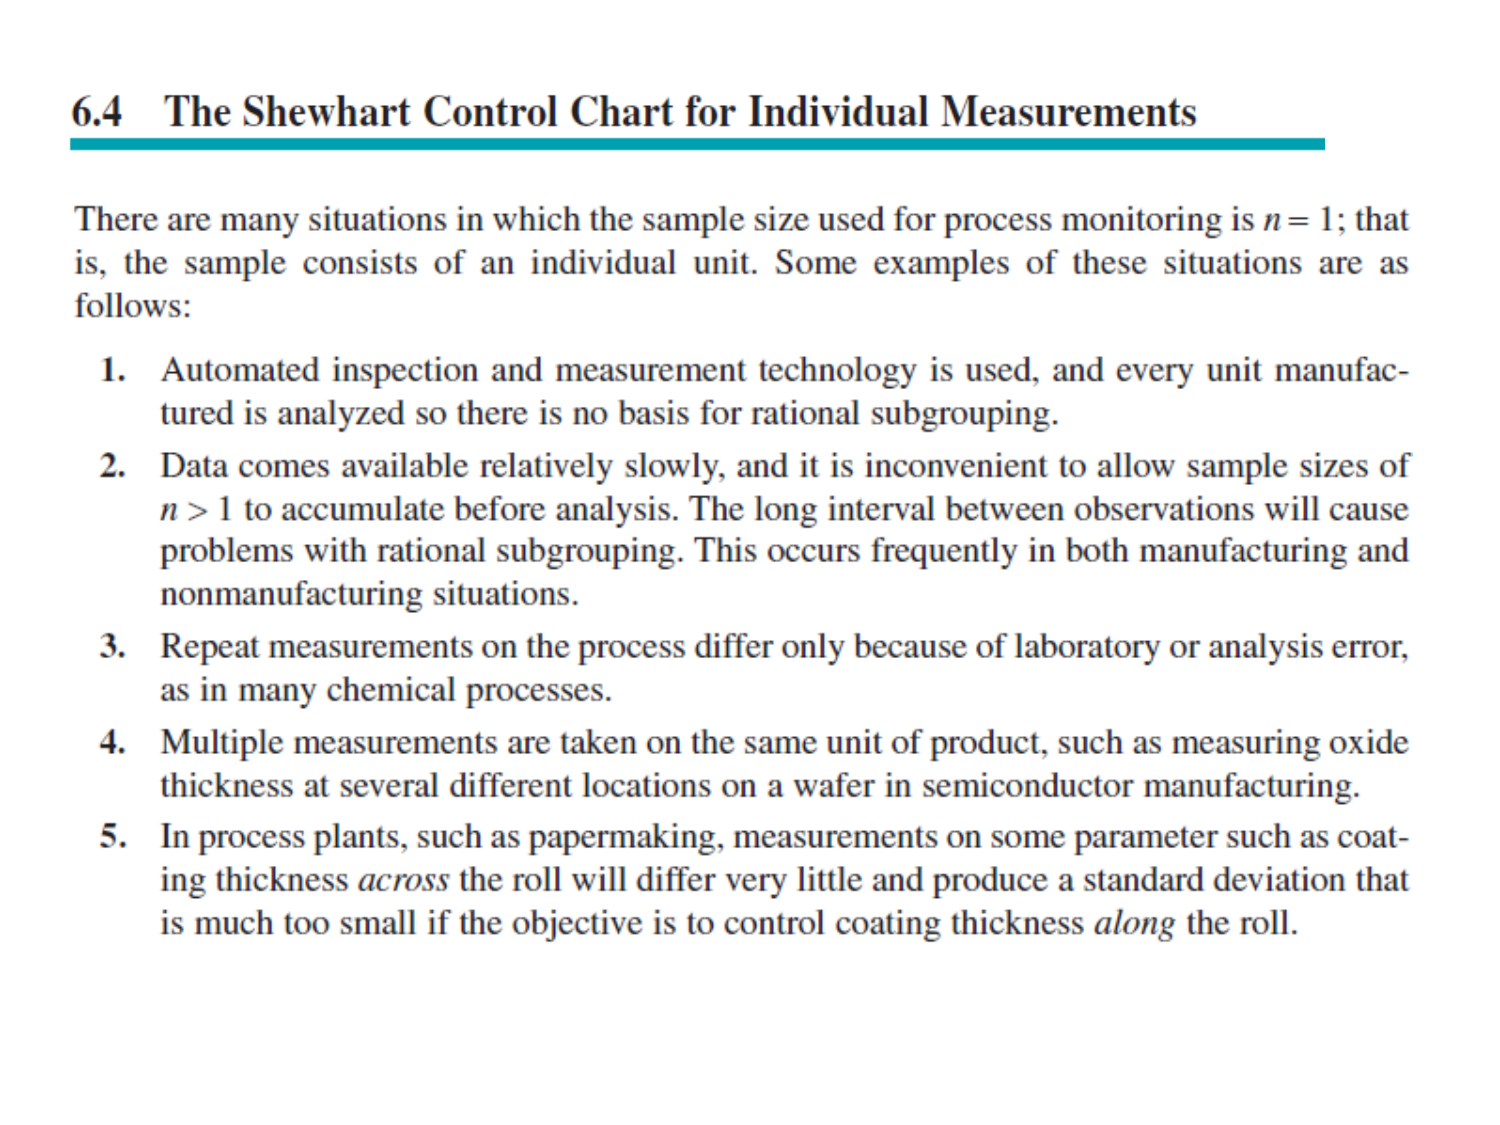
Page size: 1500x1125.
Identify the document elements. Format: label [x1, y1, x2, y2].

picture [71, 199, 1413, 944]
picture [62, 87, 1326, 160]
